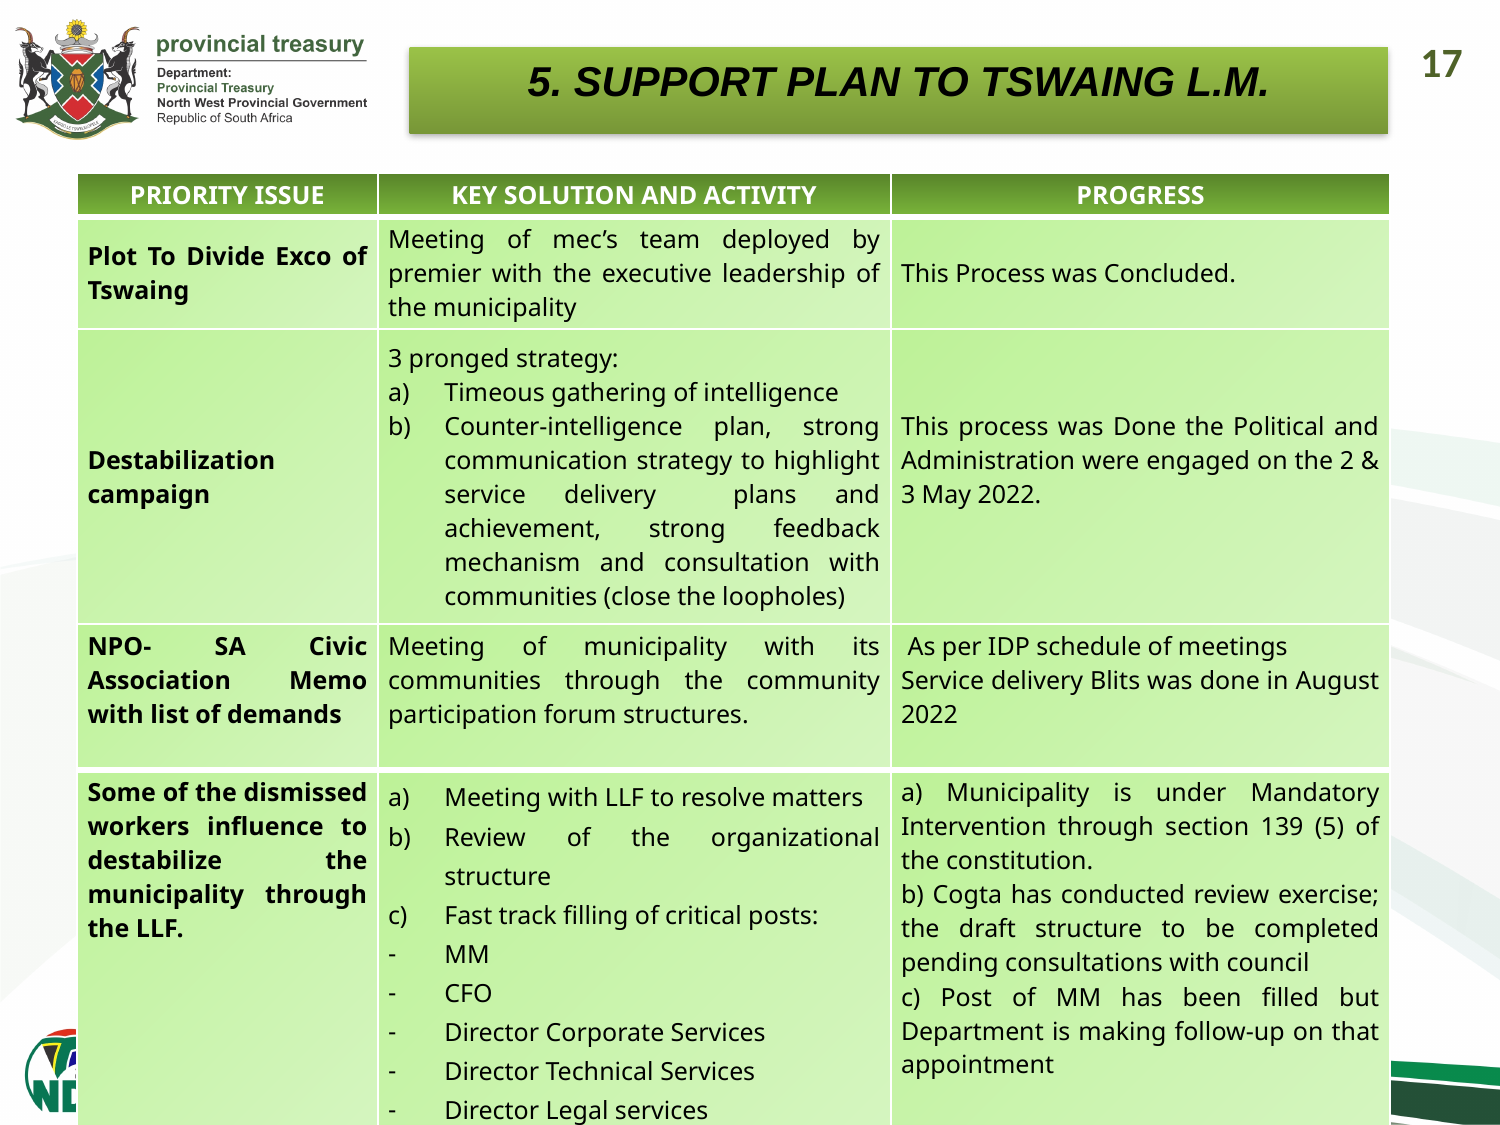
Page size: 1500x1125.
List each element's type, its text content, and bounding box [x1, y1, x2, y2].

table_cell Plot To Divide Exco of Tswaing [78, 220, 377, 328]
table_cell Meeting of municipality with its communities through the community participation forum structures. [379, 625, 890, 767]
picture [0, 0, 1500, 1125]
table_cell Destabilization campaign [78, 330, 377, 623]
table_header KEY SOLUTION AND ACTIVITY [379, 174, 890, 214]
table_cell This Process was Concluded. [892, 220, 1389, 328]
table_cell Meeting with LLF to resolve matters Review of the organizational structure Fast track filling of critical posts: MM CFO Director Corporate Services Director Technical Services Director Legal services [379, 773, 890, 1125]
table_cell This process was Done the Political and Administration were engaged on the 2 & 3 May 2022. [892, 330, 1389, 623]
table_cell a) Municipality is under Mandatory Intervention through section 139 (5) of the constitution. b) Cogta has conducted review exercise; the draft structure to be completed pending consultations with council c) Post of MM has been filled but Department is making follow-up on that appointment [892, 773, 1389, 1125]
table_cell Some of the dismissed workers influence to destabilize the municipality through the LLF. [78, 773, 377, 1125]
table_cell As per IDP schedule of meetings Service delivery Blits was done in August 2022 [892, 625, 1389, 767]
table_cell Meeting of mec’s team deployed by premier with the executive leadership of the municipality [379, 220, 890, 328]
table_cell NPO- SA Civic Association Memo with list of demands [78, 625, 377, 767]
table_header PRIORITY ISSUE [78, 174, 377, 214]
slide_number 17 [1387, 30, 1478, 91]
table_header PROGRESS [892, 174, 1389, 214]
table_cell 3 pronged strategy: Timeous gathering of intelligence Counter-intelligence plan, strong communication strategy to highlight service delivery plans and achievement, strong feedback mechanism and consultation with communities (close the loopholes) [379, 330, 890, 623]
text_box 5. SUPPORT PLAN TO TSWAING L.M. [409, 47, 1388, 134]
